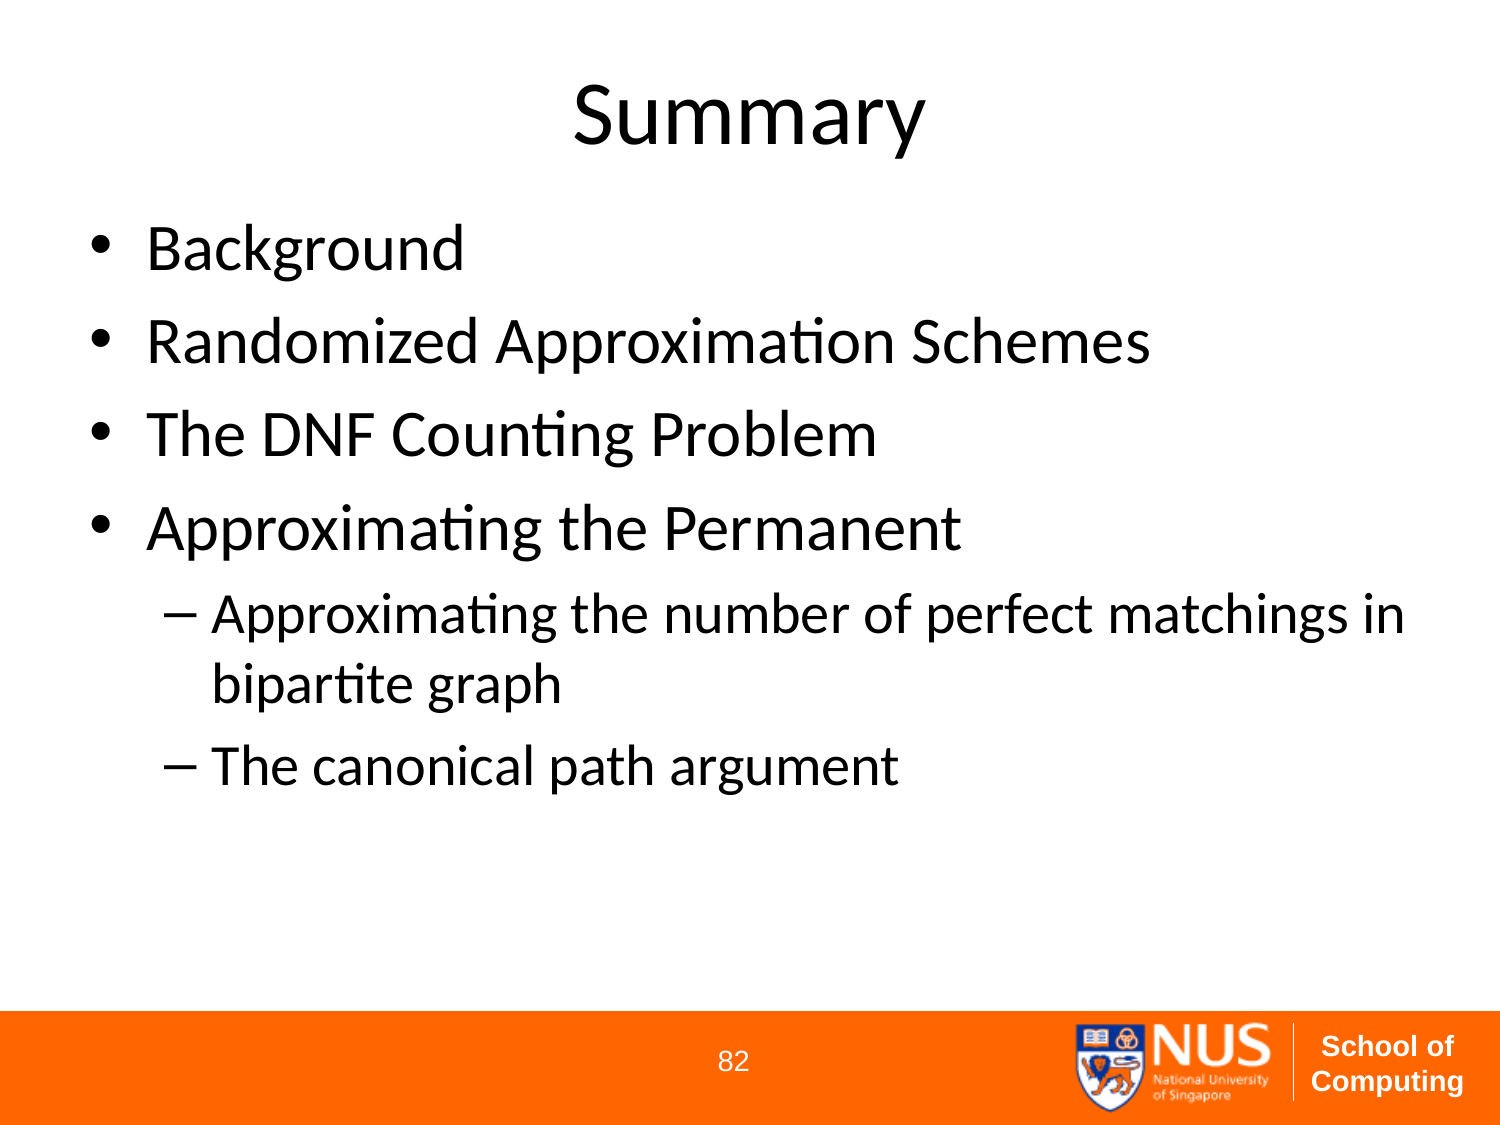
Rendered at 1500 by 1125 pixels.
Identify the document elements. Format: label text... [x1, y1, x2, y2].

slide_number 82 [702, 1035, 1053, 1095]
title Summary [75, 45, 1425, 173]
picture [0, 1011, 1500, 1125]
list Background Randomized Approximation Schemes The DNF Counting Problem Approximating the Permanent Approximating the number of perfect matchings in bipartite graph The canonical path argument [75, 196, 1425, 1005]
